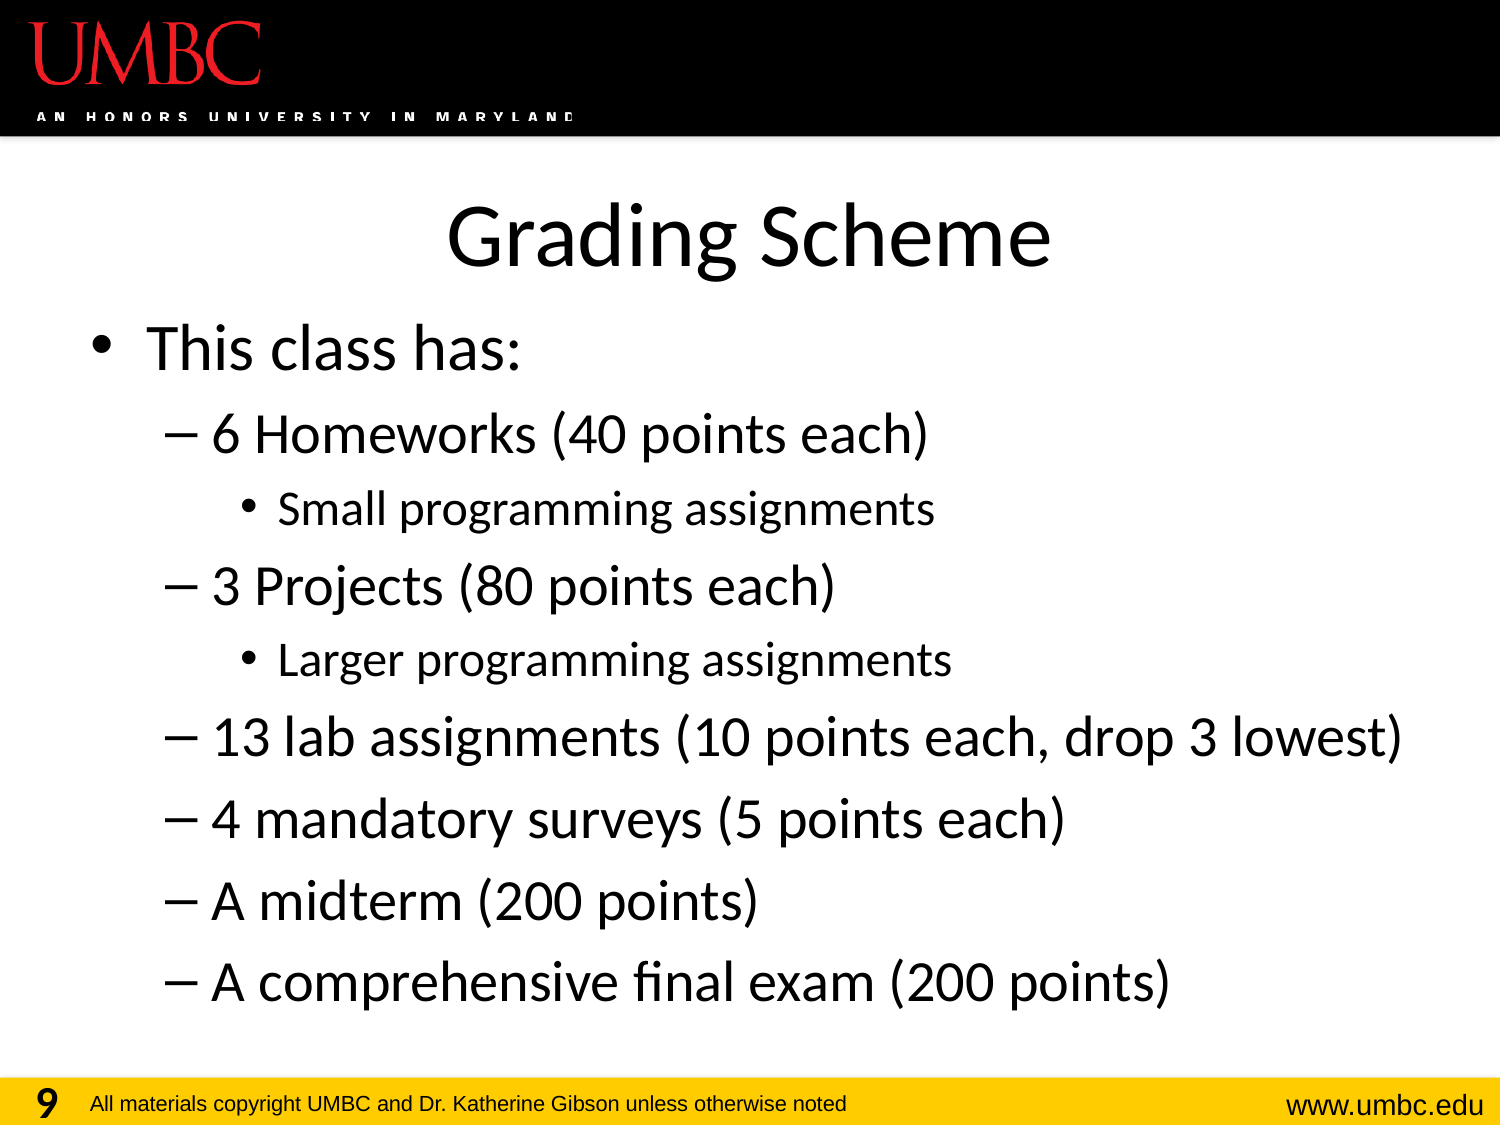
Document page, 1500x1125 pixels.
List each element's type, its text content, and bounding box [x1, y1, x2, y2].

list This class has: 6 Homeworks (40 points each) Small programming assignments 3 Projects (80 points each) Larger programming assignments 13 lab assignments (10 points each, drop 3 lowest) 4 mandatory surveys (5 points each) A midterm (200 points) A comprehensive final exam (200 points) [75, 296, 1425, 1005]
slide_number 9 [0, 1065, 94, 1125]
title Grading Scheme [75, 136, 1425, 296]
